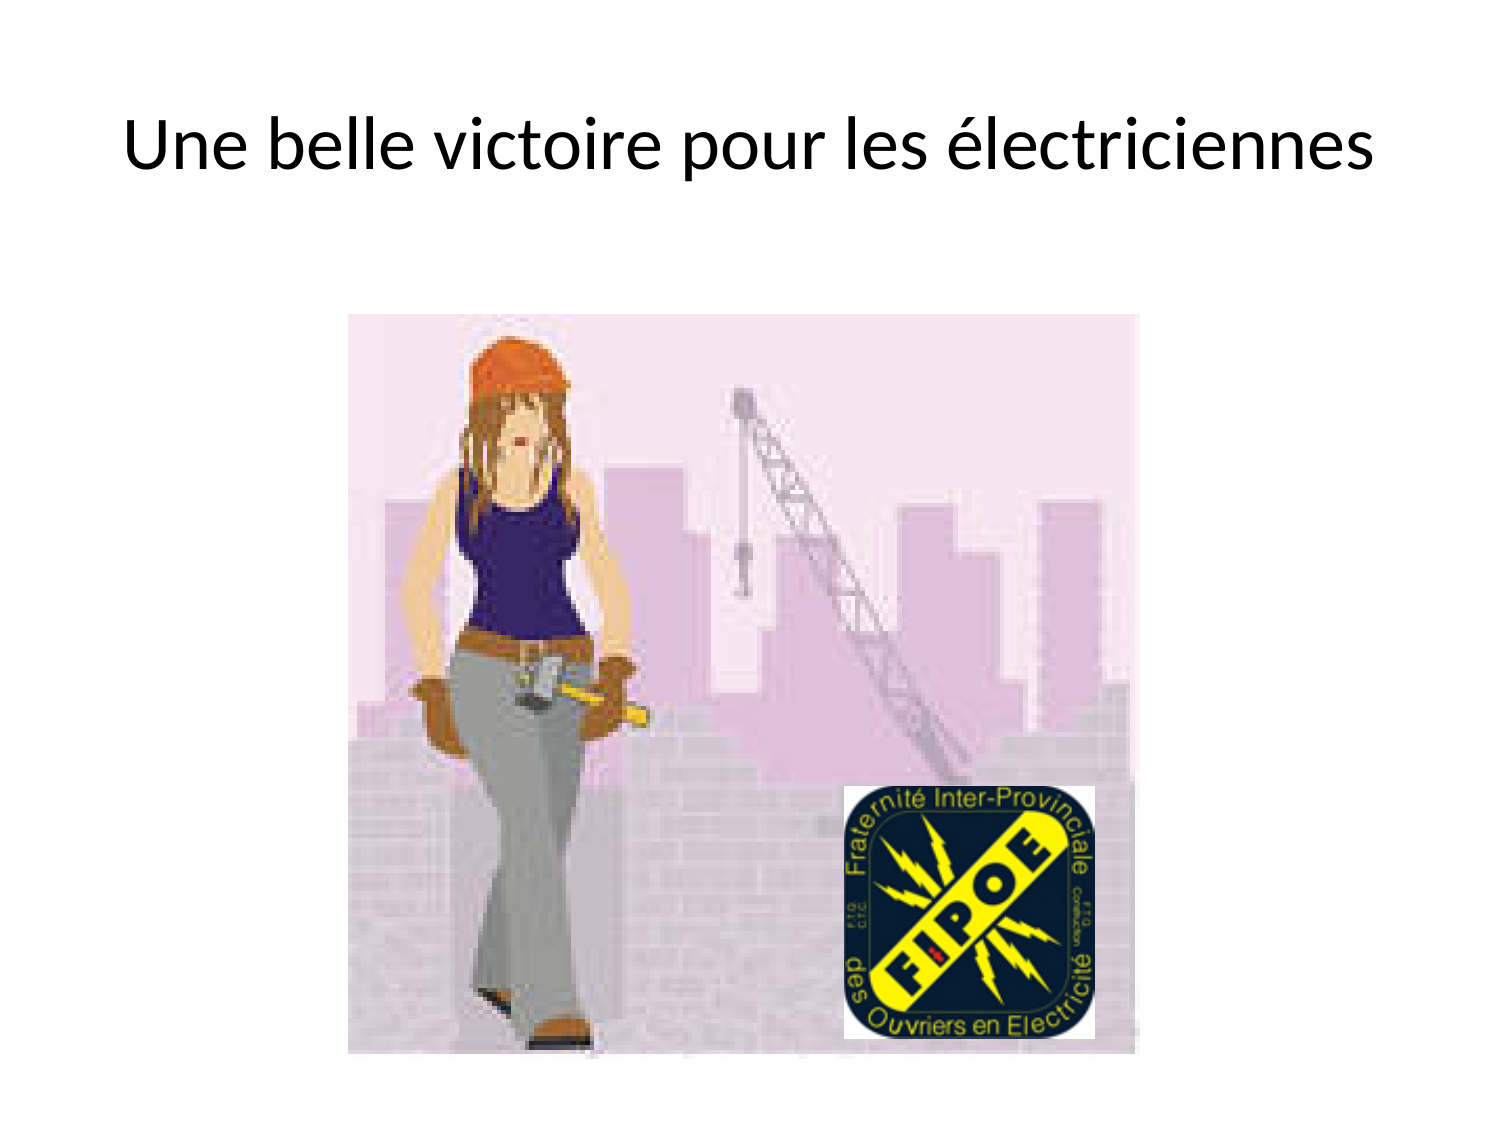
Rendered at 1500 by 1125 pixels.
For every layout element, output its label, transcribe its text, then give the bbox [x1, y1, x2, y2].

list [348, 314, 1140, 1059]
title Une belle victoire pour les électriciennes [75, 45, 1425, 233]
picture [844, 786, 1095, 1040]
